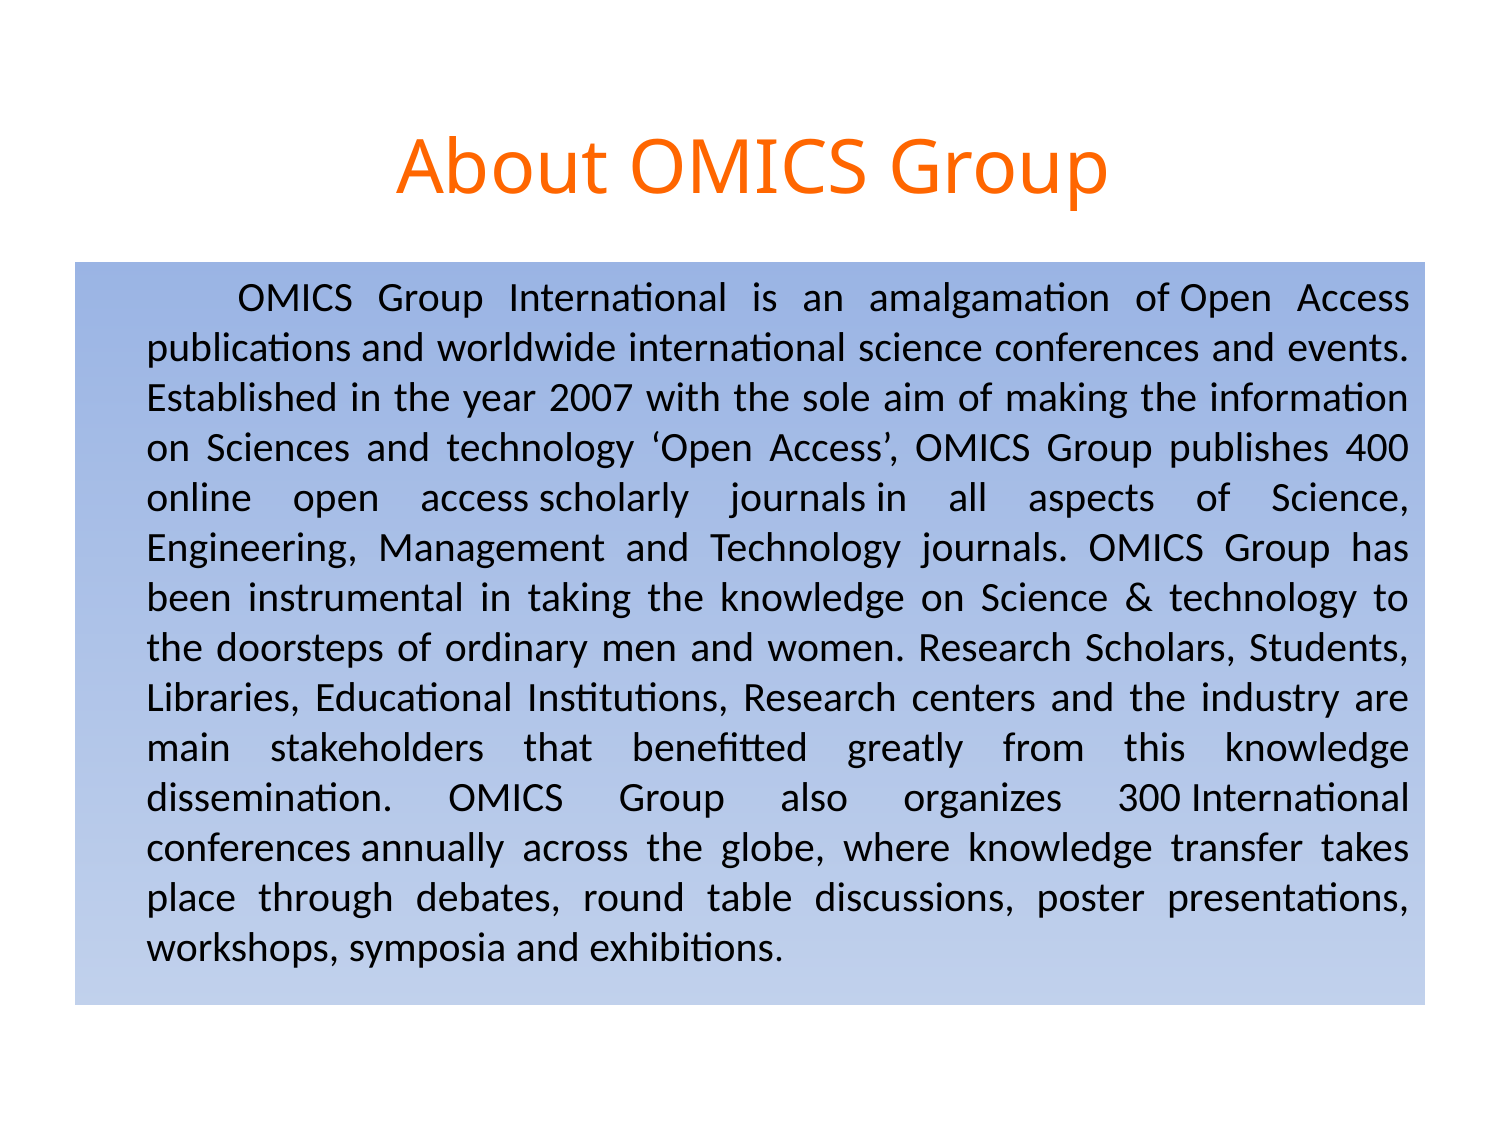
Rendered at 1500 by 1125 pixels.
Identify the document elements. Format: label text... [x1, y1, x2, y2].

list OMICS Group International is an amalgamation of Open Access publications and worldwide international science conferences and events. Established in the year 2007 with the sole aim of making the information on Sciences and technology ‘Open Access’, OMICS Group publishes 400 online open access scholarly journals in all aspects of Science, Engineering, Management and Technology journals. OMICS Group has been instrumental in taking the knowledge on Science & technology to the doorsteps of ordinary men and women. Research Scholars, Students, Libraries, Educational Institutions, Research centers and the industry are main stakeholders that benefitted greatly from this knowledge dissemination. OMICS Group also organizes 300 International conferences annually across the globe, where knowledge transfer takes place through debates, round table discussions, poster presentations, workshops, symposia and exhibitions. [75, 262, 1425, 1005]
title About OMICS Group [82, 70, 1425, 258]
